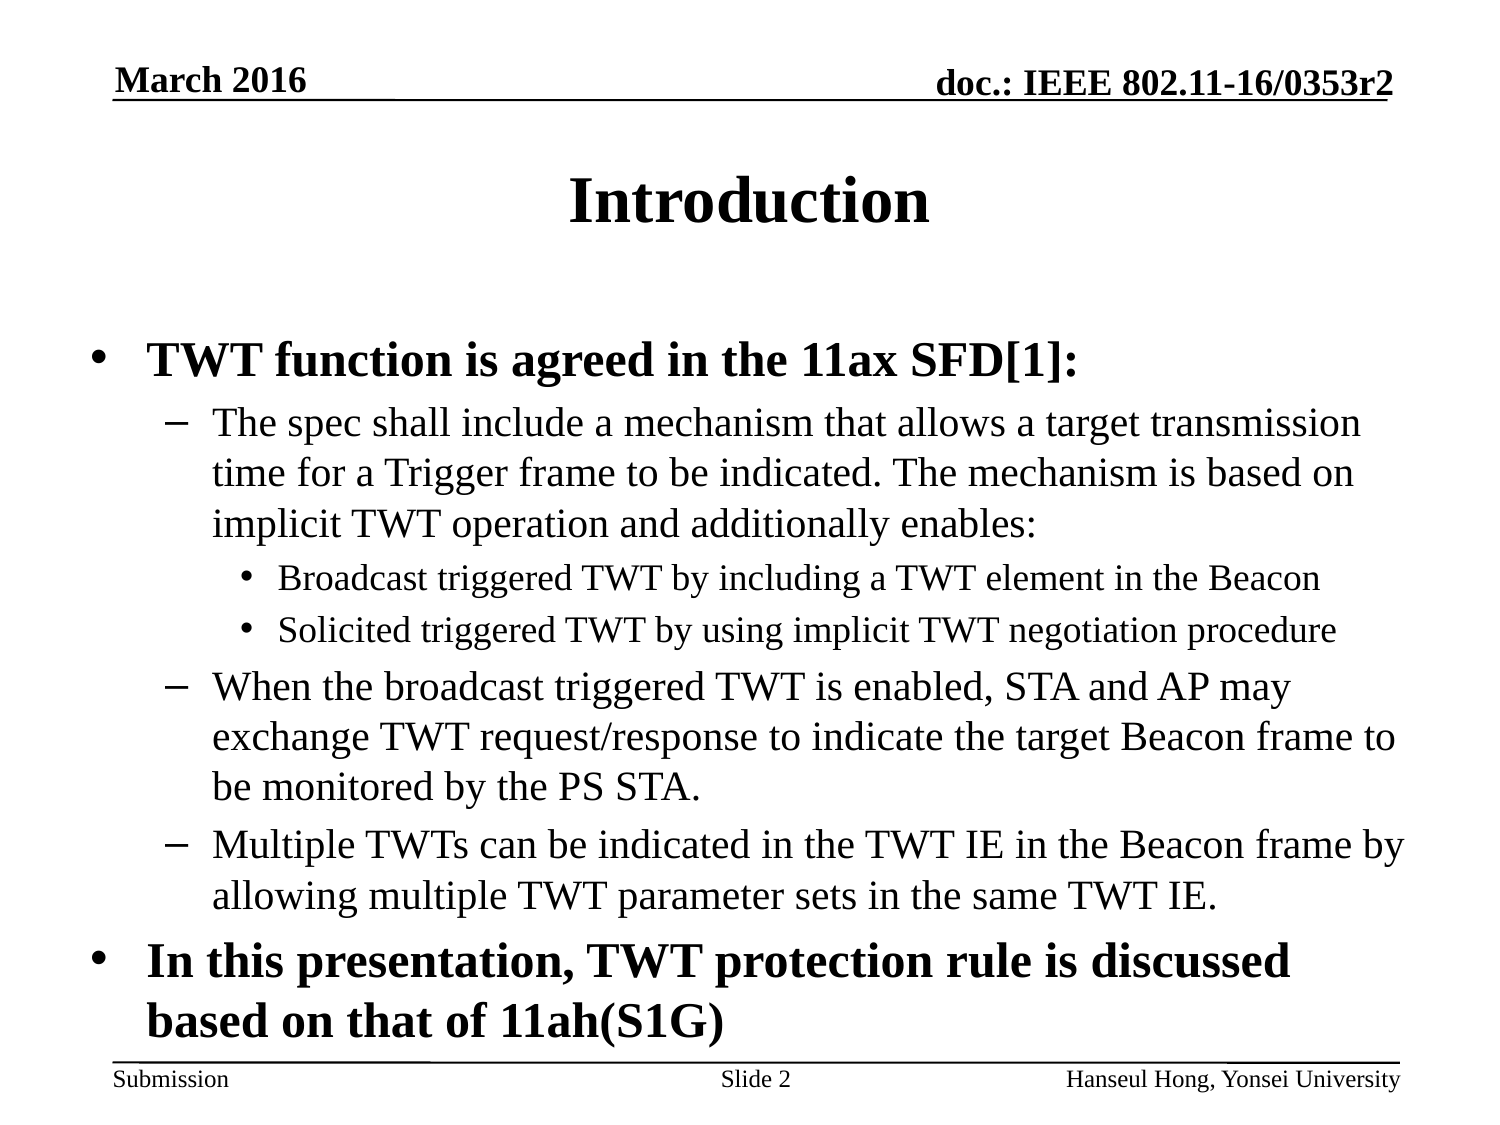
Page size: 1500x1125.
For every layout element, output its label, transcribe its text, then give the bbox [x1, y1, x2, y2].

title Introduction [74, 101, 1426, 290]
list TWT function is agreed in the 11ax SFD[1]: The spec shall include a mechanism that allows a target transmission time for a Trigger frame to be indicated. The mechanism is based on implicit TWT operation and additionally enables: Broadcast triggered TWT by including a TWT element in the Beacon Solicited triggered TWT by using implicit TWT negotiation procedure When the broadcast triggered TWT is enabled, STA and AP may exchange TWT request/response to indicate the target Beacon frame to be monitored by the PS STA. Multiple TWTs can be indicated in the TWT IE in the Beacon frame by allowing multiple TWT parameter sets in the same TWT IE. In this presentation, TWT protection rule is discussed based on that of 11ah(S1G) [74, 318, 1426, 1062]
